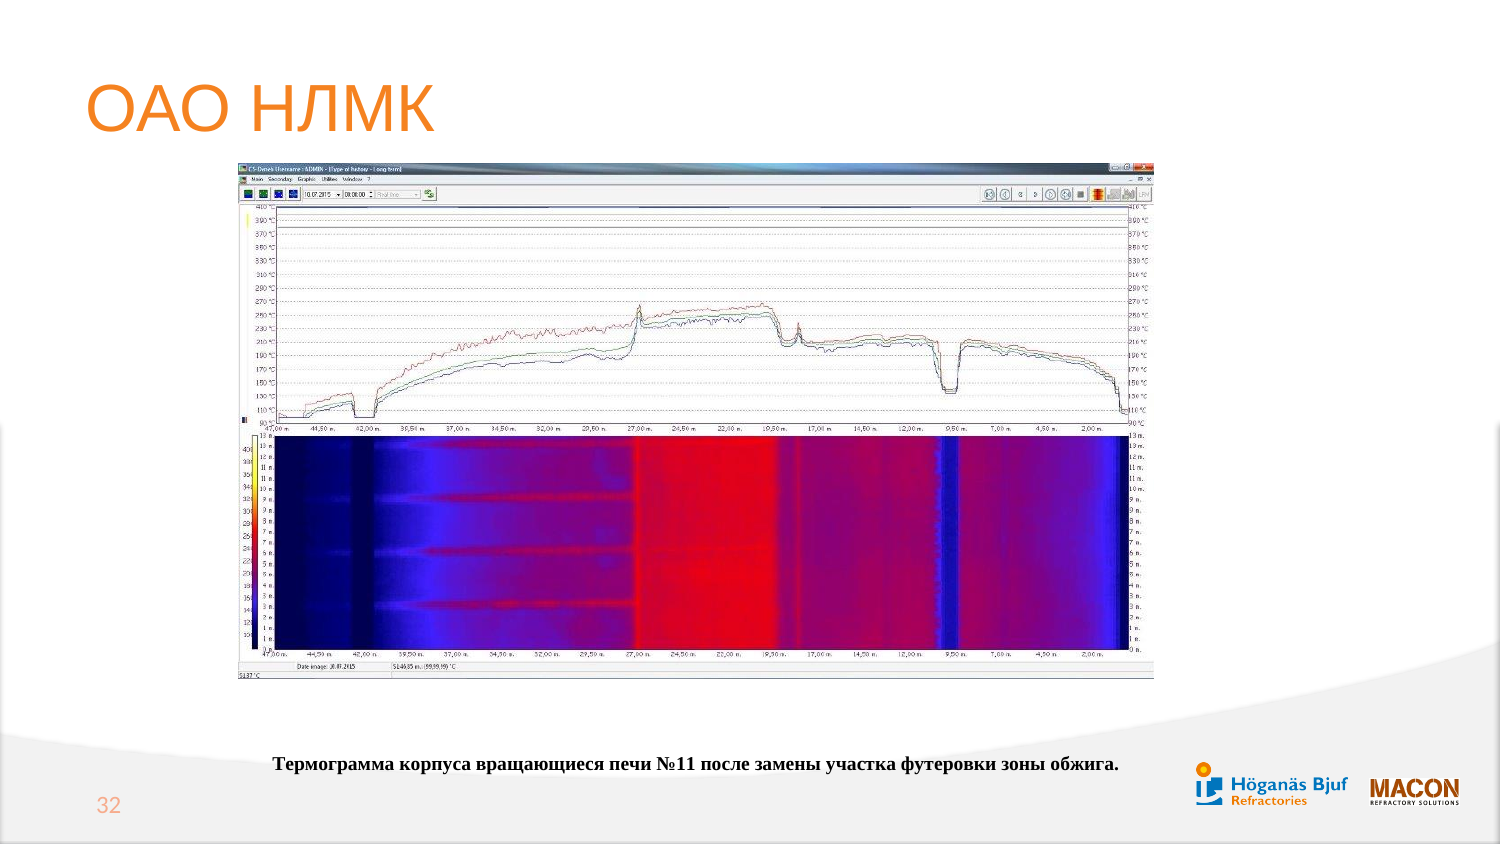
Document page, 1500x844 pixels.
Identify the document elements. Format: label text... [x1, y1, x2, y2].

title ОАО НЛМК [70, 34, 1421, 175]
picture [1369, 778, 1460, 806]
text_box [237, 162, 1160, 844]
slide_number 32 [81, 780, 232, 826]
picture [1196, 762, 1348, 805]
